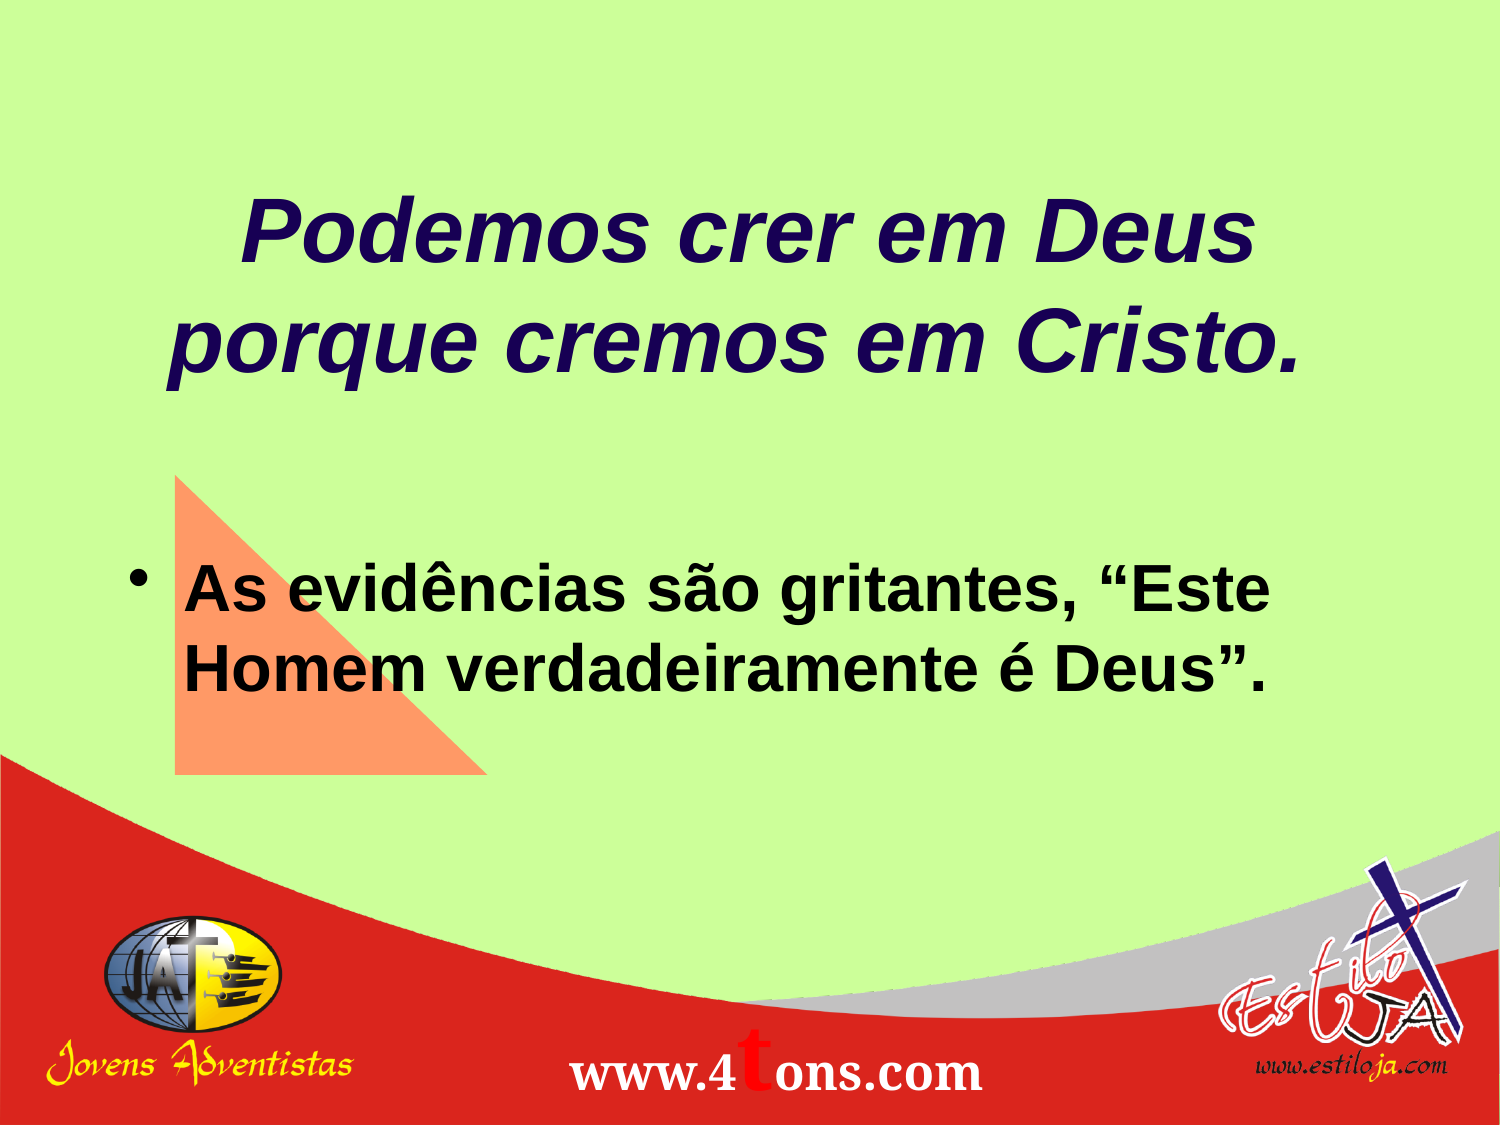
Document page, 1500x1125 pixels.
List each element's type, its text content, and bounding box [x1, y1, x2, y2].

picture [0, 754, 1500, 1125]
text_box [174, 474, 240, 537]
list As evidências são gritantes, “Este Homem verdadeiramente é Deus”. [112, 537, 1388, 752]
title Podemos crer em Deus porque cremos em Cristo. [112, 99, 1388, 463]
